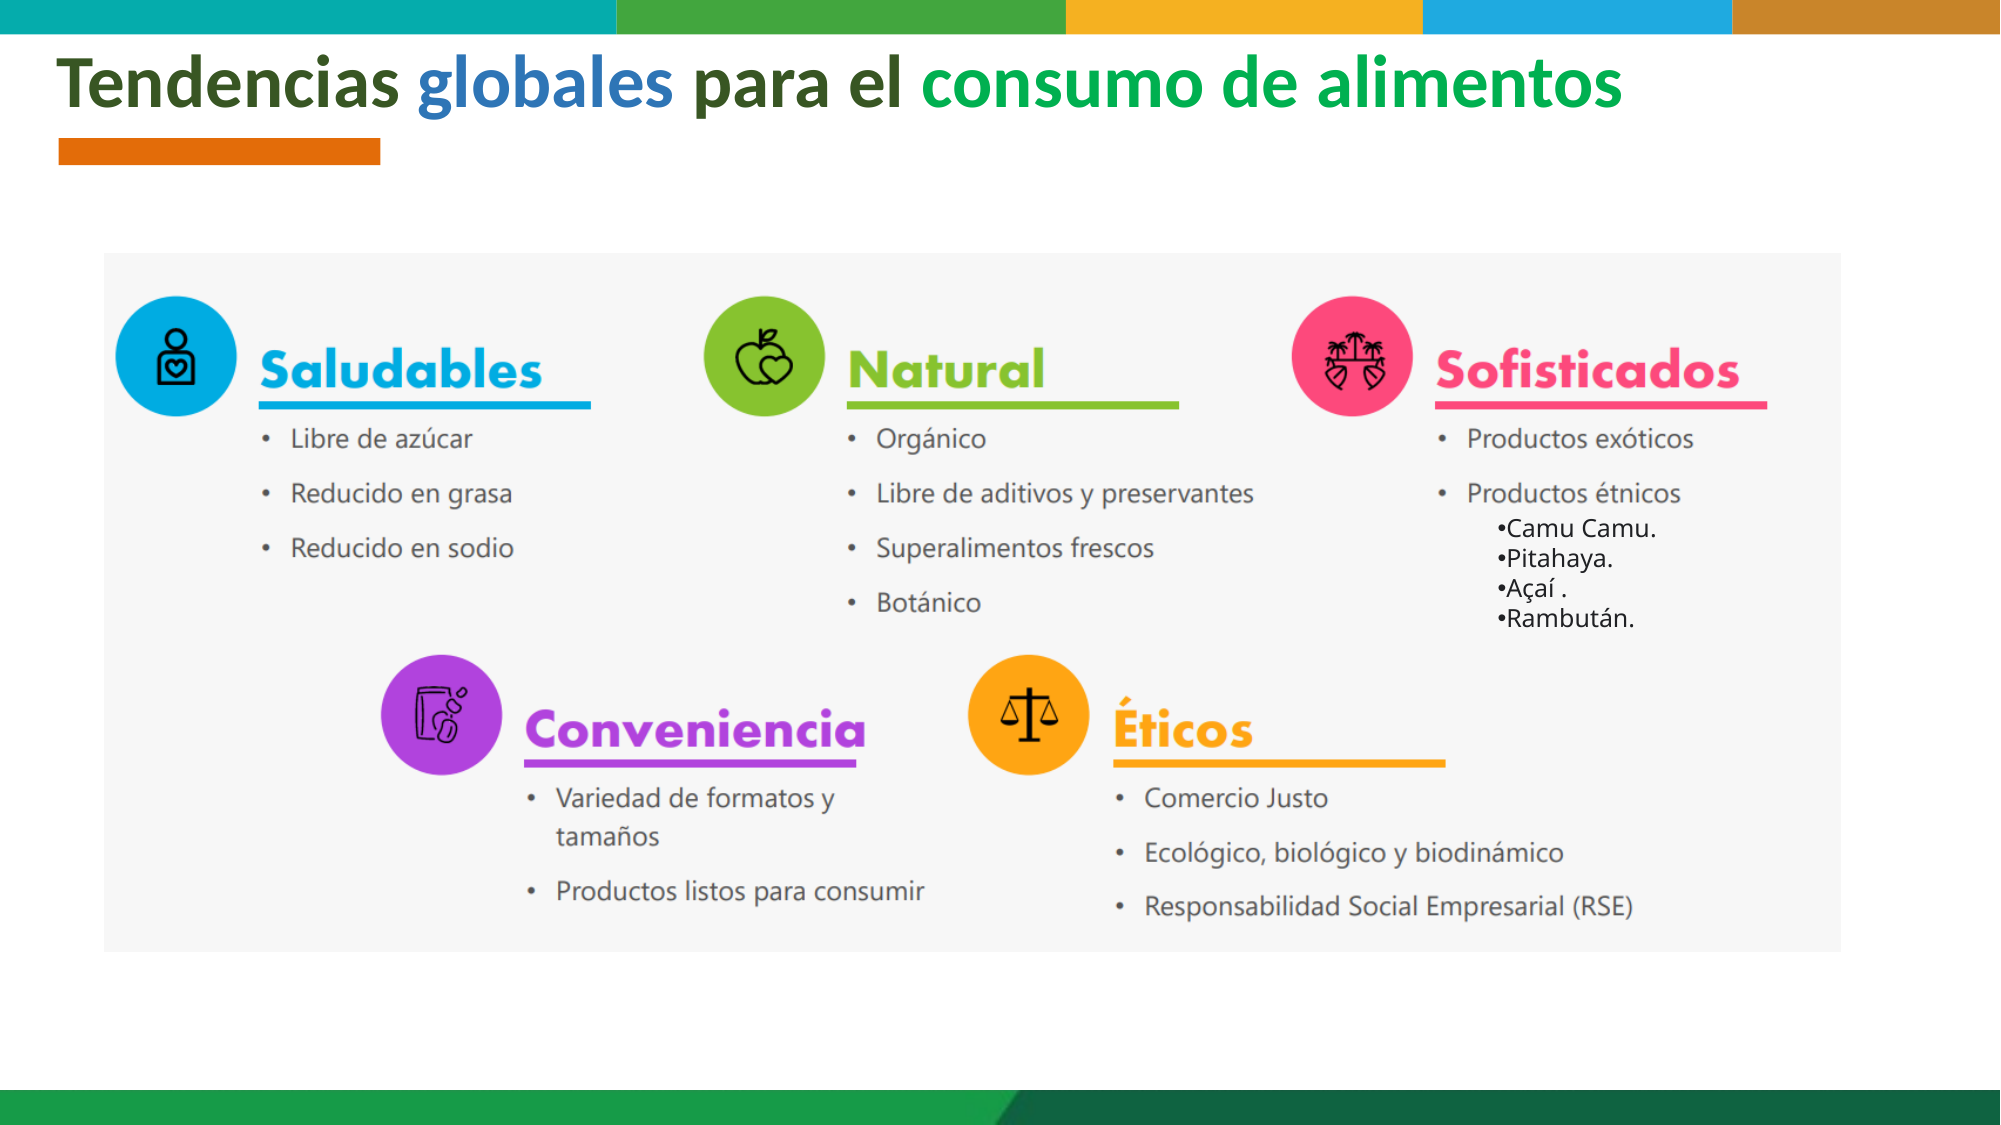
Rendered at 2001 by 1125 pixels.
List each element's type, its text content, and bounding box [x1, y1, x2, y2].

text_box [58, 138, 381, 166]
text_box Tendencias globales para el consumo de alimentos [41, 35, 2000, 130]
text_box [0, 0, 2000, 35]
picture [103, 253, 1841, 952]
picture [0, 1090, 2000, 1125]
